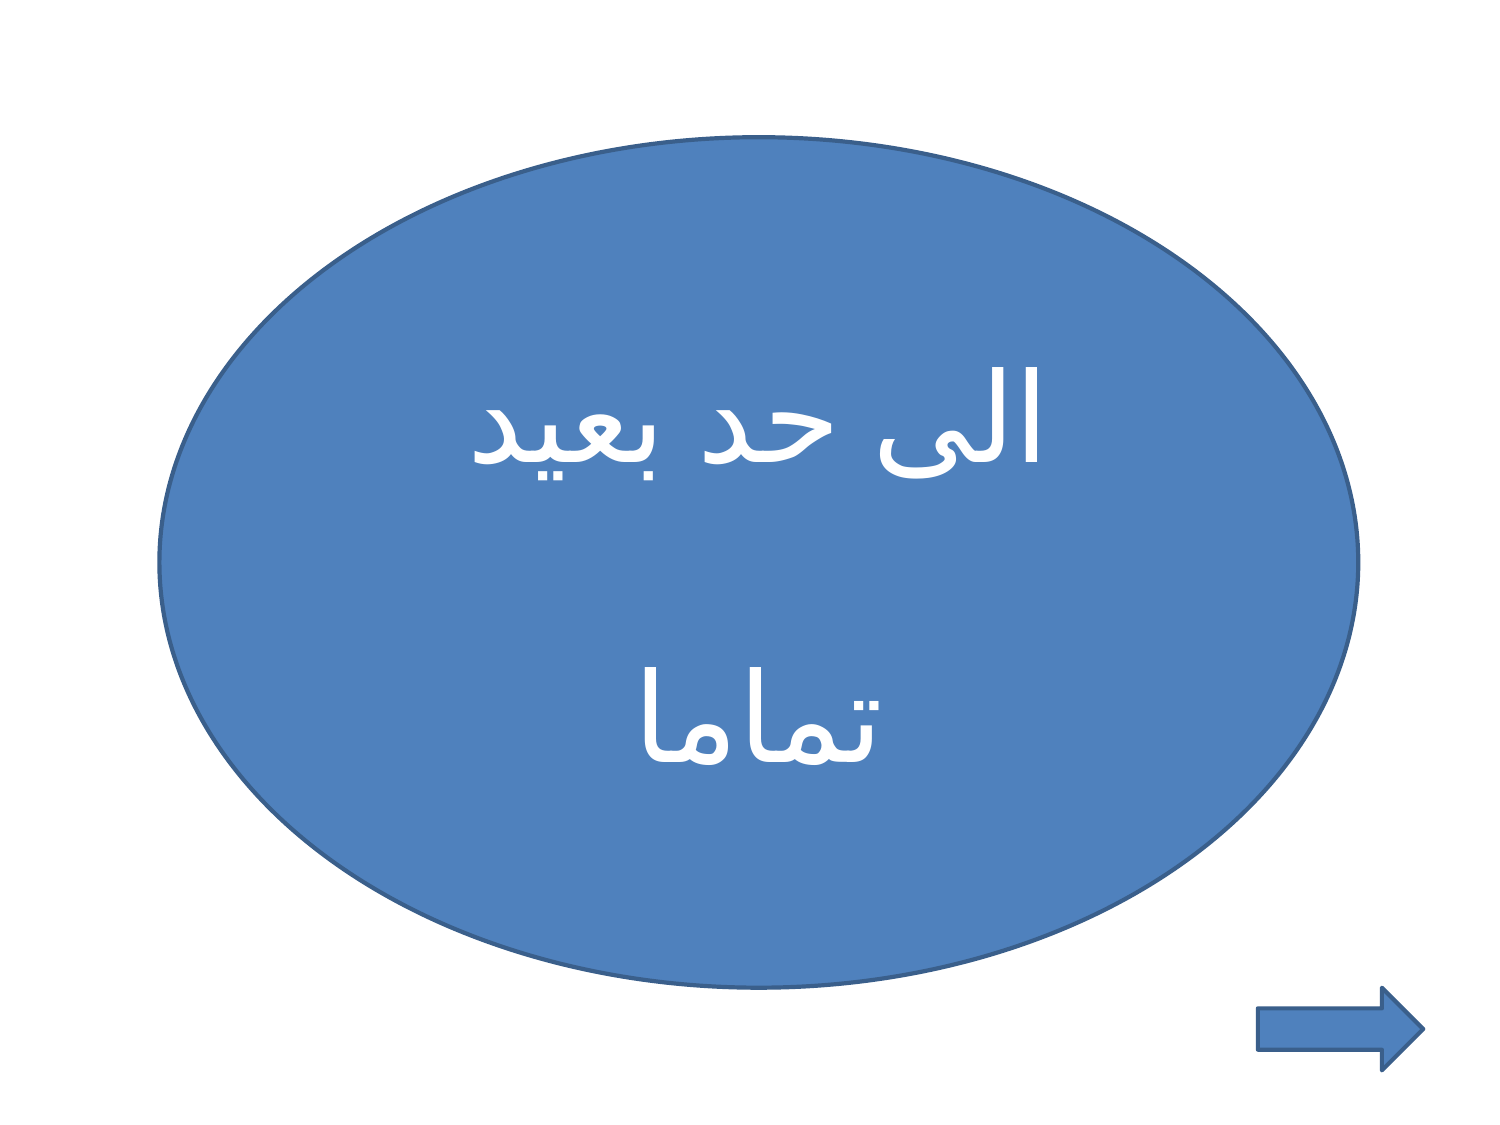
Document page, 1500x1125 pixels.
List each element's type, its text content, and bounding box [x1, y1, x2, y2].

text_box [1255, 985, 1426, 1073]
text_box الى حد بعيد تماما [157, 135, 1361, 990]
